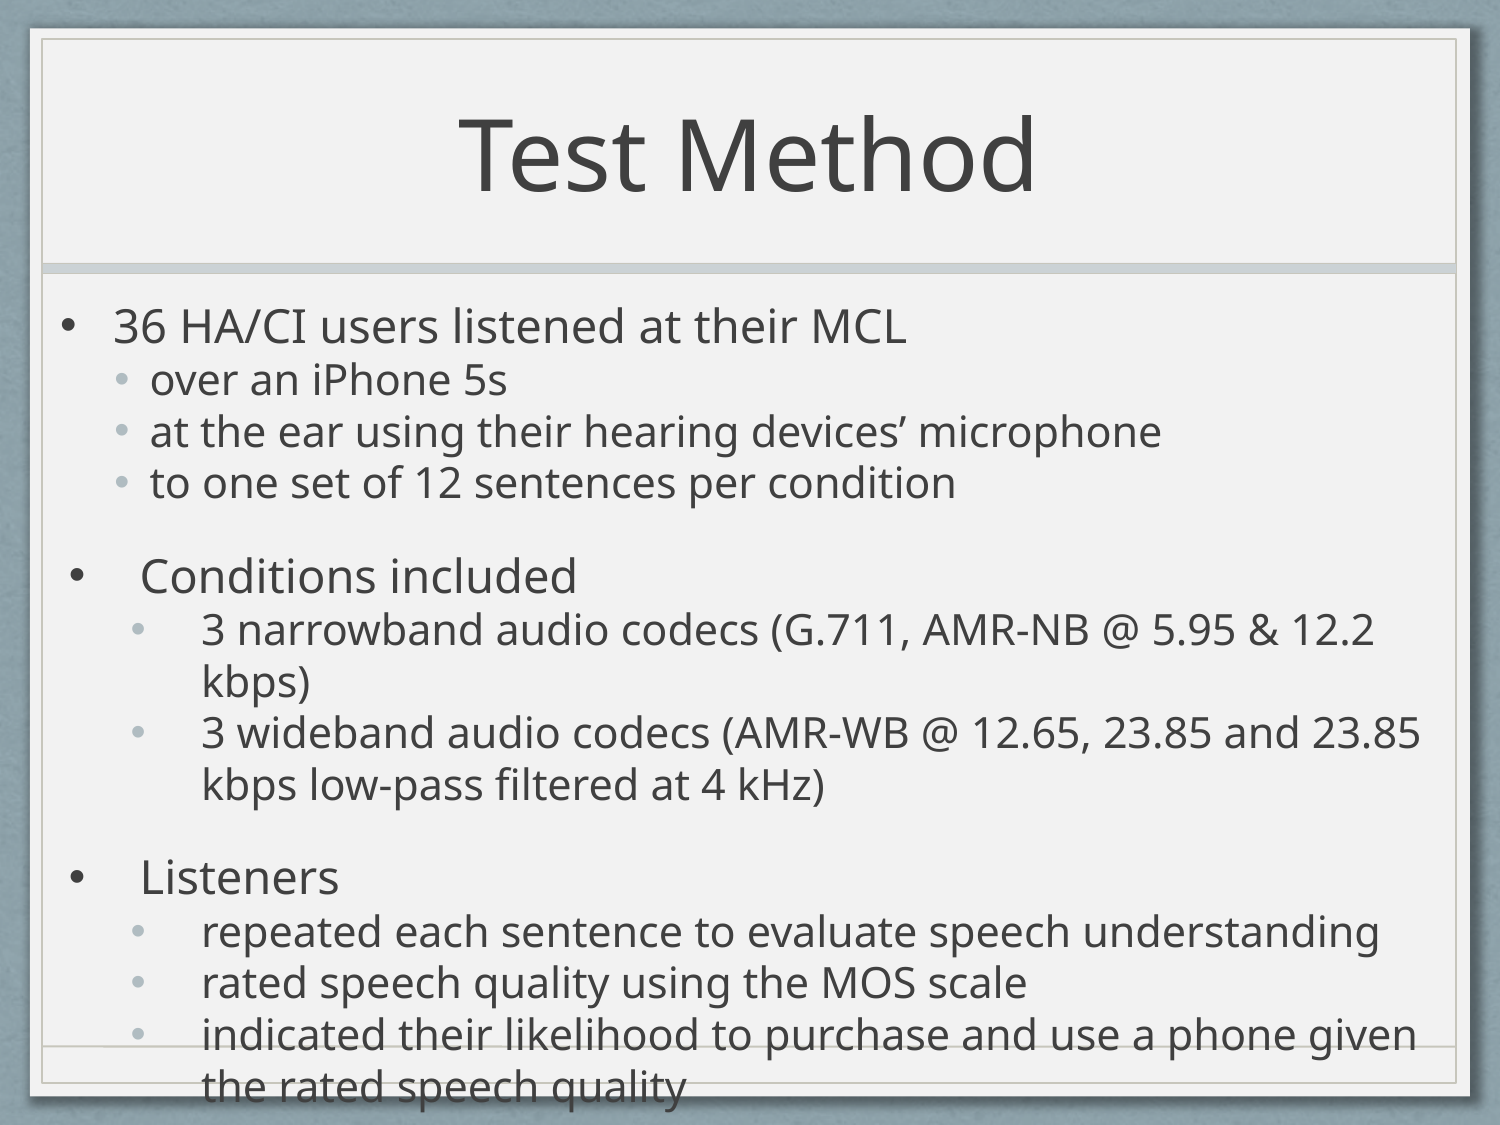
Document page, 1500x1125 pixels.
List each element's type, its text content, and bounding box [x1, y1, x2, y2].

title Test Method [75, 57, 1425, 246]
list 36 HA/CI users listened at their MCL over an iPhone 5s at the ear using their hearing devices’ microphone to one set of 12 sentences per condition Conditions included 3 narrowband audio codecs (G.711, AMR-NB @ 5.95 & 12.2 kbps) 3 wideband audio codecs (AMR-WB @ 12.65, 23.85 and 23.85 kbps low-pass filtered at 4 kHz) Listeners repeated each sentence to evaluate speech understanding rated speech quality using the MOS scale indicated their likelihood to purchase and use a phone given the rated speech quality [45, 288, 1474, 1120]
